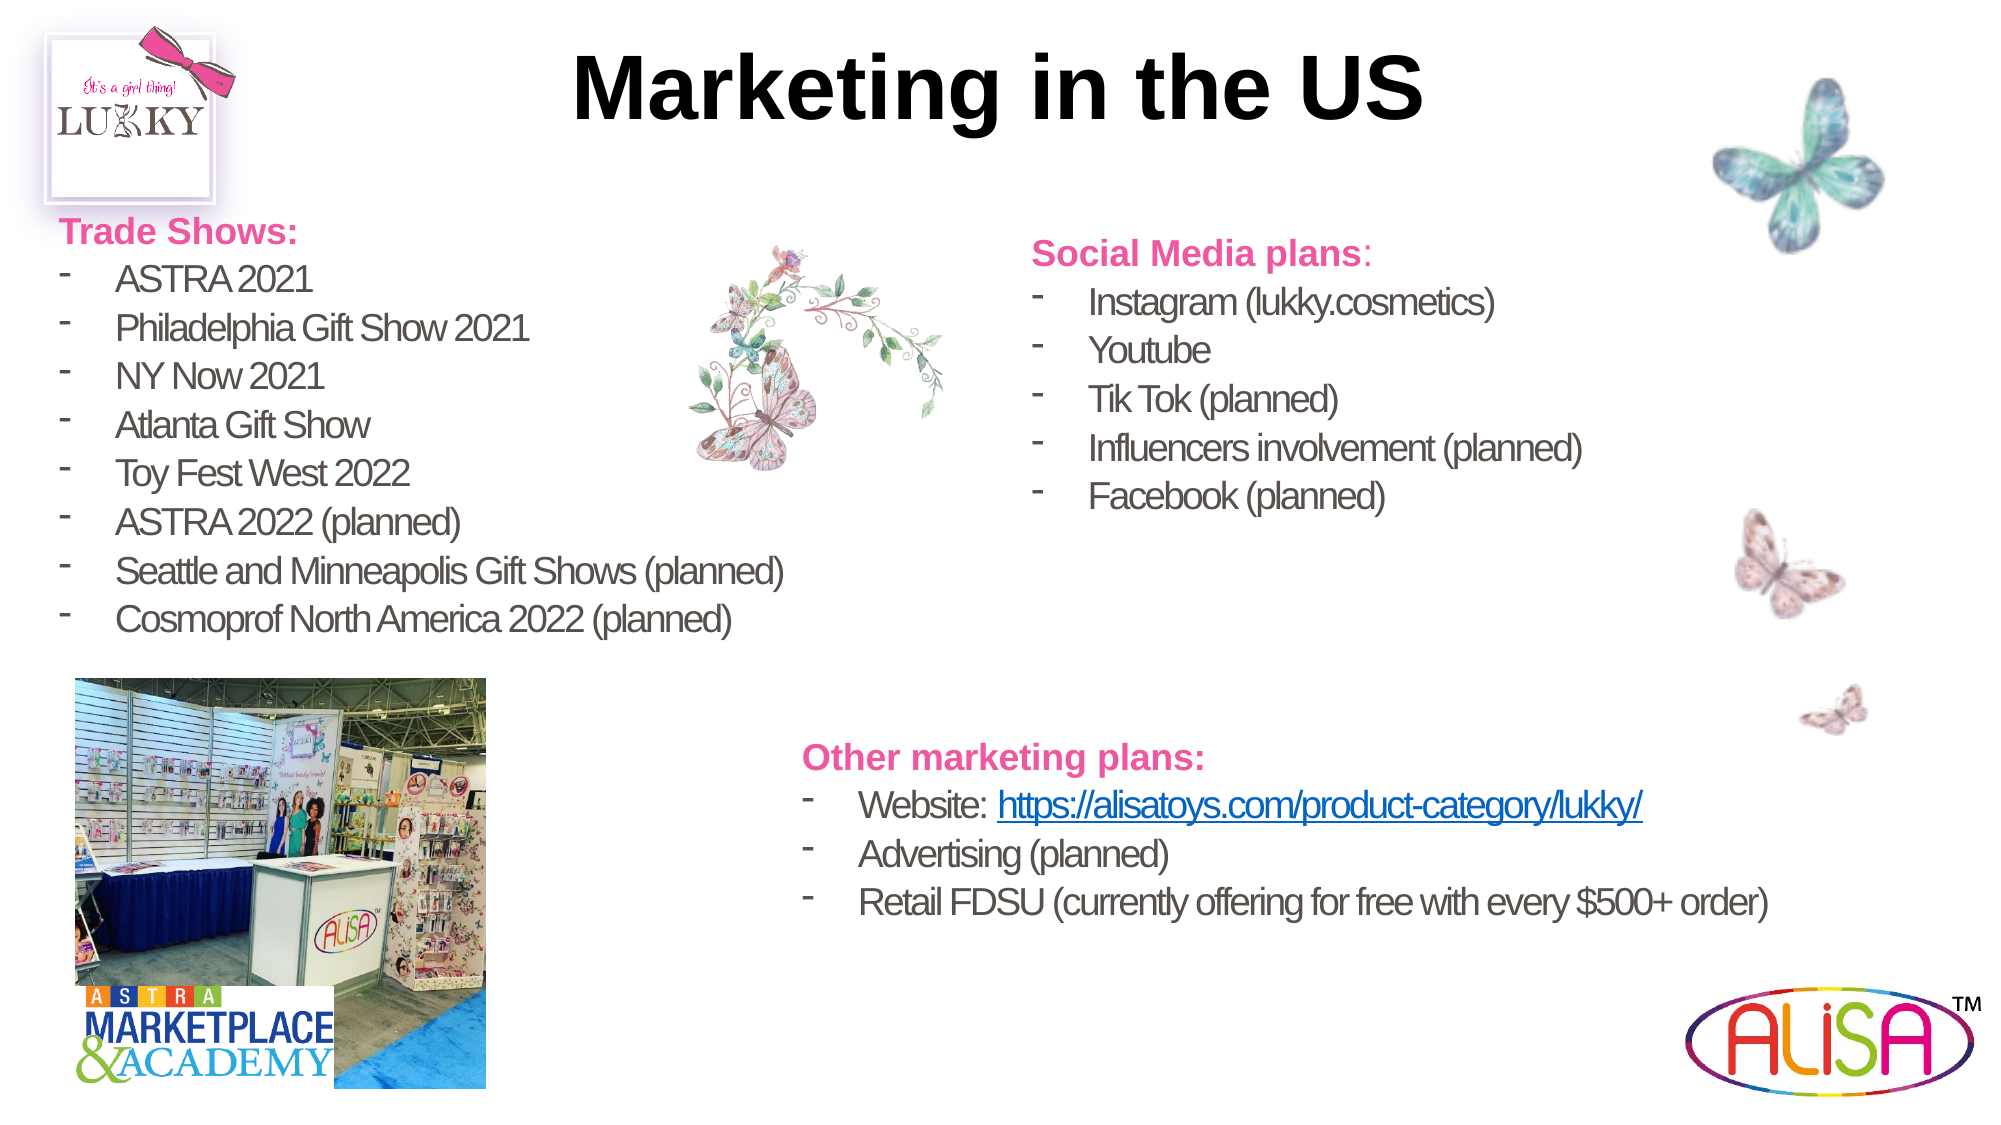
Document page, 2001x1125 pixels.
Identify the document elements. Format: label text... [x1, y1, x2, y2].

picture [74, 678, 486, 1090]
picture [1792, 670, 1883, 745]
picture [1677, 970, 1983, 1101]
text_box Trade Shows: ASTRA 2021 Philadelphia Gift Show 2021 NY Now 2021 Atlanta Gift Show Toy Fest West 2022 ASTRA 2022 (planned) Seattle and Minneapolis Gift Shows (planned) Cosmoprof North America 2022 (planned) [0, 53, 1058, 648]
picture [1727, 505, 1857, 631]
text_box [688, 245, 863, 471]
text_box Social Media plans: Instagram (lukky.cosmetics) Youtube Tik Tok (planned) Influencers involvement (planned) Facebook (planned) [863, 74, 1864, 574]
picture [1703, 70, 1896, 266]
title Marketing in the US [568, 0, 1831, 177]
text_box Other marketing plans: Website: https://alisatoys.com/product-category/lukky/ Advertising (planned) Retail FDSU (currently offering for free with every $500+ order) [634, 579, 1939, 980]
picture [0, 0, 375, 357]
